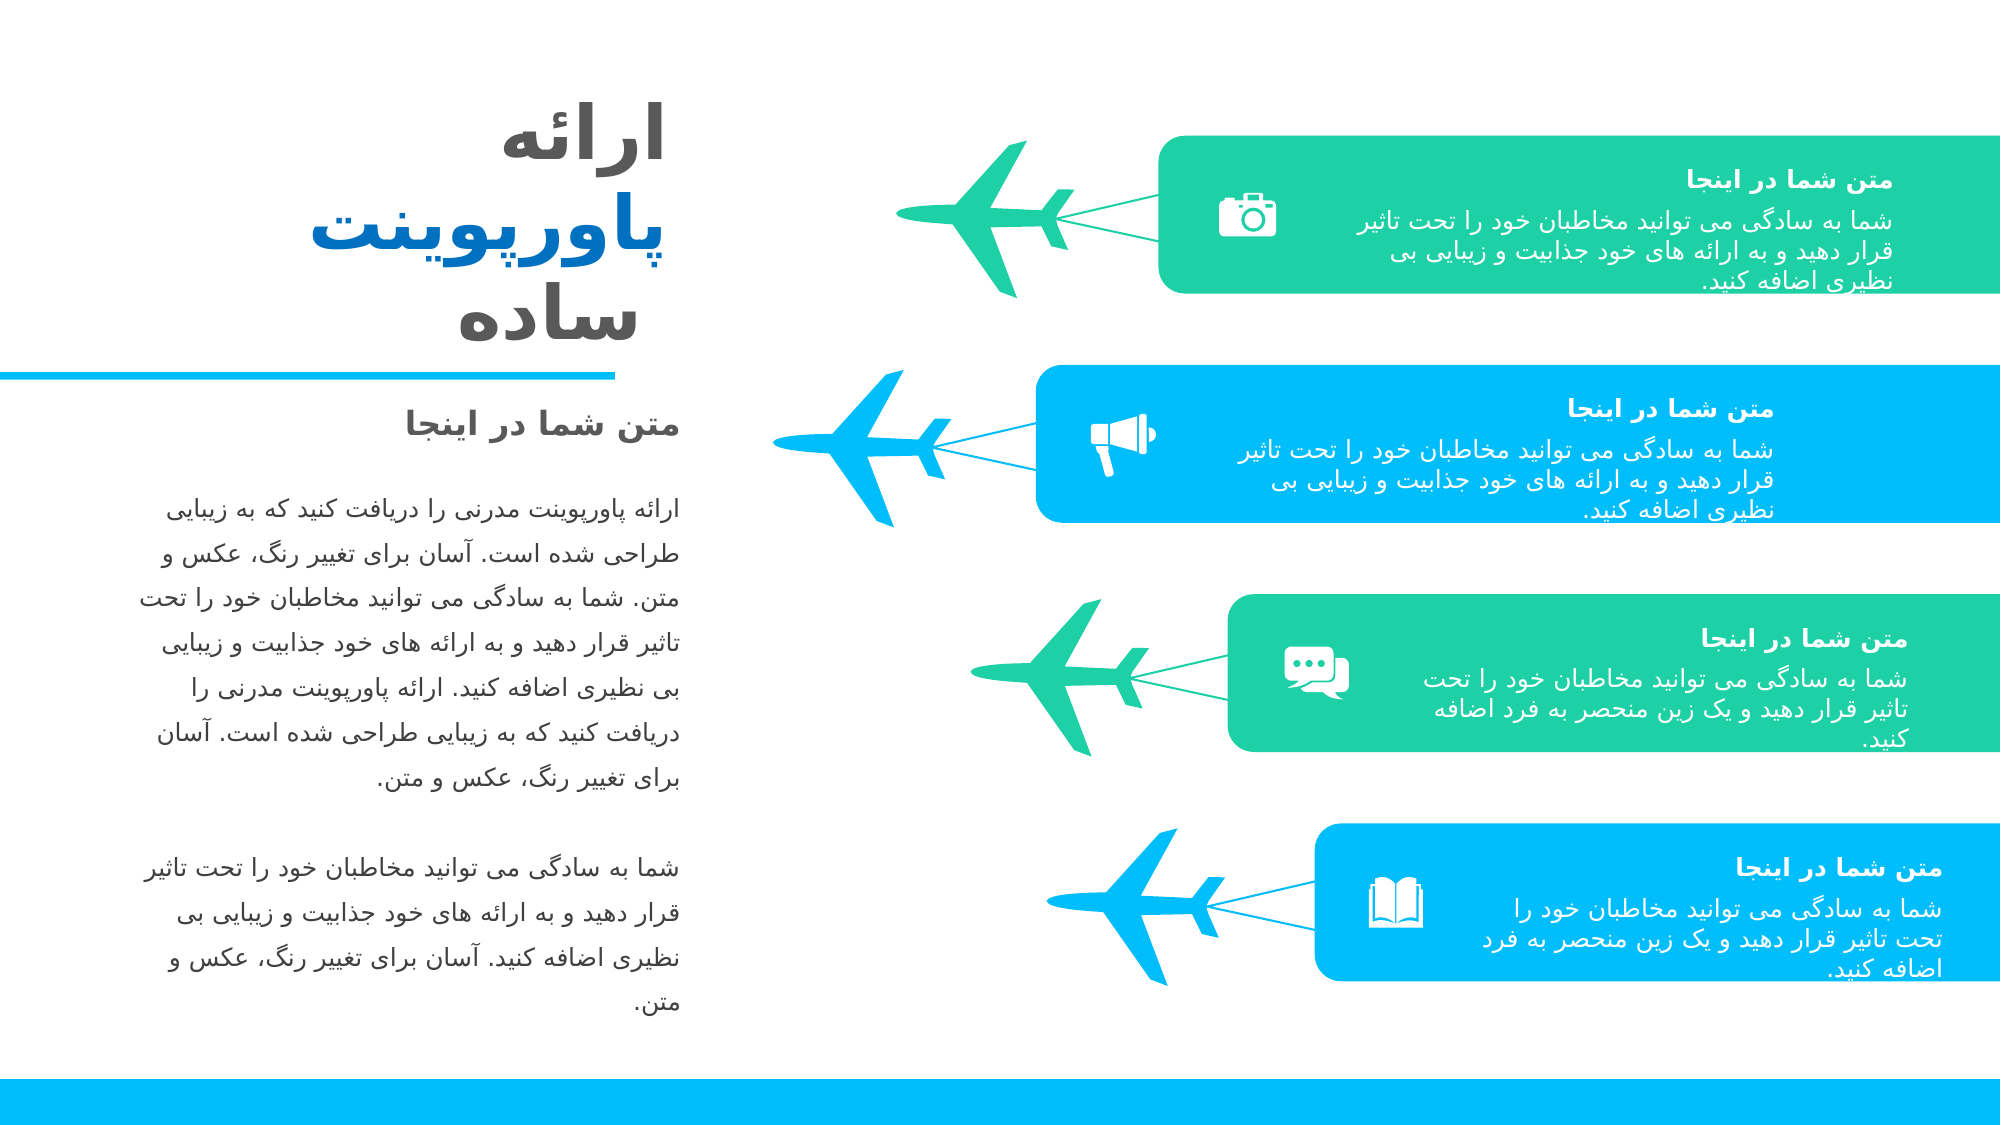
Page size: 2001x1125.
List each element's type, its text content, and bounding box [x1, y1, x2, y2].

text_box [1045, 826, 1227, 988]
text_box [1314, 156, 1909, 273]
text_box [0, 371, 616, 381]
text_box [1191, 385, 1790, 503]
text_box [1283, 645, 1350, 701]
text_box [1383, 614, 1924, 732]
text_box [1462, 843, 1959, 961]
text_box [771, 368, 953, 530]
text_box [1089, 412, 1158, 478]
text_box [1206, 878, 1325, 933]
text_box [931, 419, 1049, 474]
text_box [894, 138, 1076, 301]
text_box [1157, 134, 2000, 295]
text_box [1367, 875, 1424, 929]
text_box [969, 597, 1150, 759]
text_box [1313, 822, 2000, 983]
text_box [1034, 363, 2000, 524]
text_box ارائه پاورپوینت ساده [94, 77, 683, 362]
text_box [1226, 593, 2000, 754]
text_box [118, 394, 696, 891]
text_box [1054, 190, 1173, 246]
text_box [1218, 191, 1278, 238]
text_box [1128, 650, 1246, 705]
